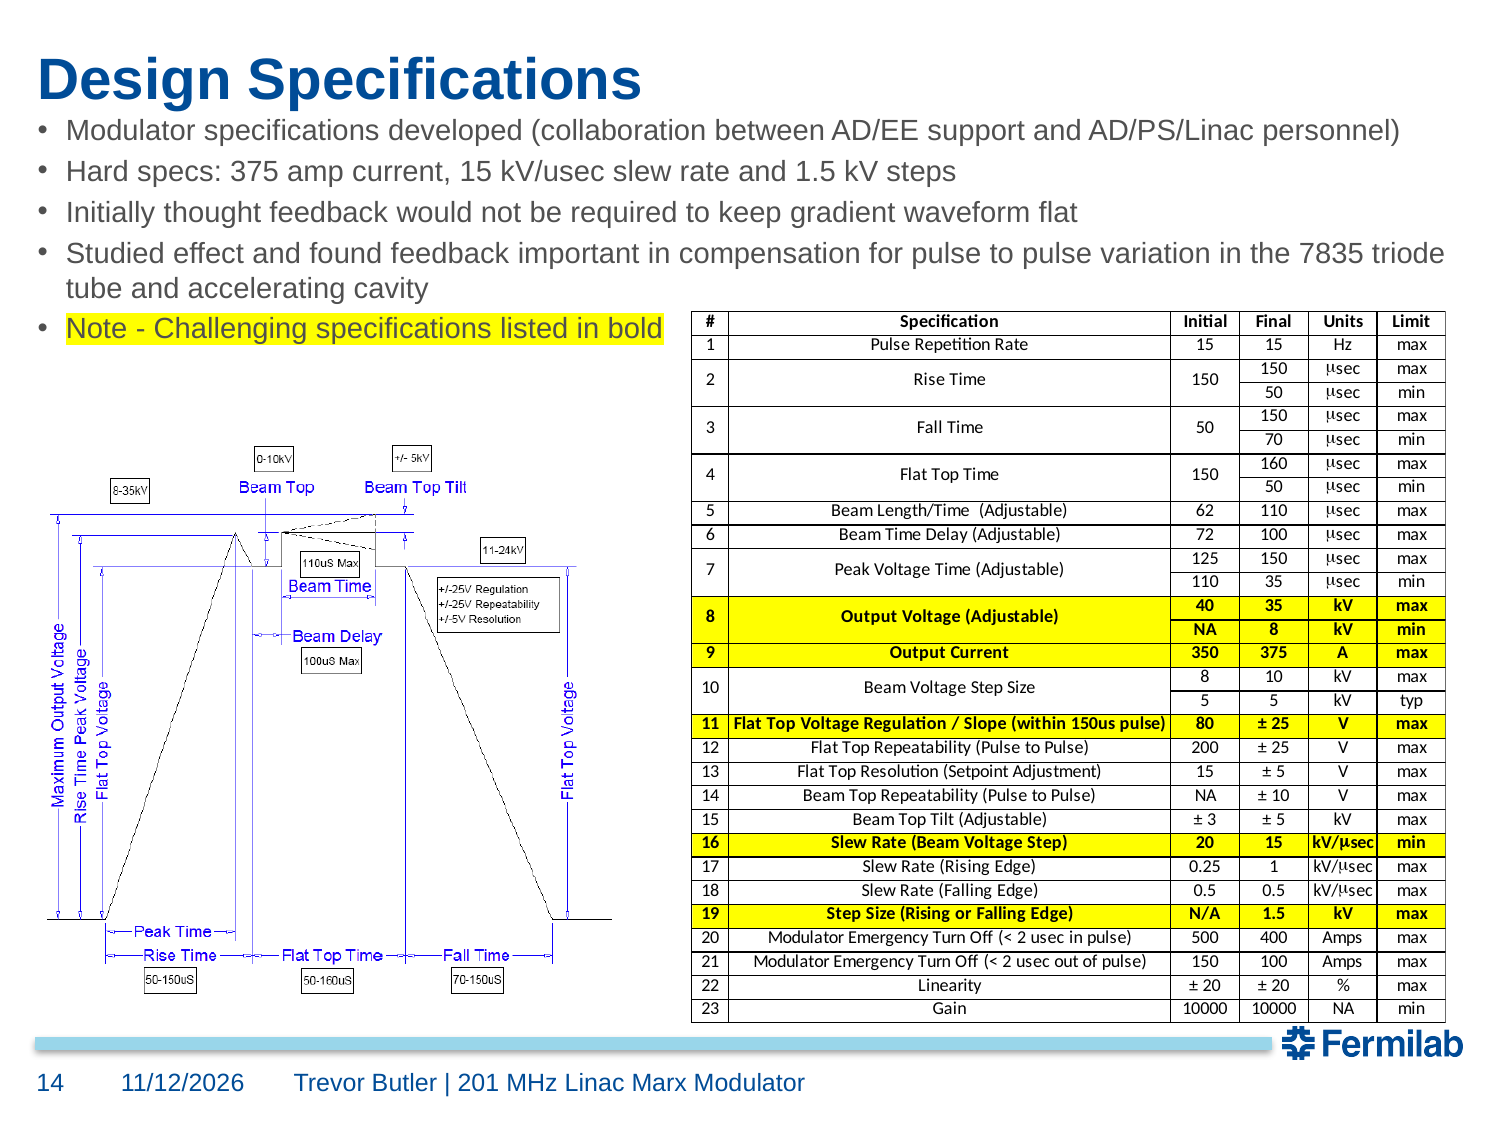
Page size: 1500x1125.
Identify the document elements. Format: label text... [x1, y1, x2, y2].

list Modulator specifications developed (collaboration between AD/EE support and AD/PS/Linac personnel) Hard specs: 375 amp current, 15 kV/usec slew rate and 1.5 kV steps Initially thought feedback would not be required to keep gradient waveform flat Studied effect and found feedback important in compensation for pulse to pulse variation in the 7835 triode tube and accelerating cavity Note - Challenging specifications listed in bold [37, 111, 1500, 458]
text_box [690, 310, 1447, 1024]
slide_number 14 [36, 1066, 105, 1106]
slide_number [120, 1066, 273, 1107]
title Design Specifications [37, 41, 1463, 112]
picture [1282, 1026, 1463, 1060]
picture [37, 444, 613, 998]
footer Trevor Butler | 201 MHz Linac Marx Modulator [293, 1066, 1279, 1107]
